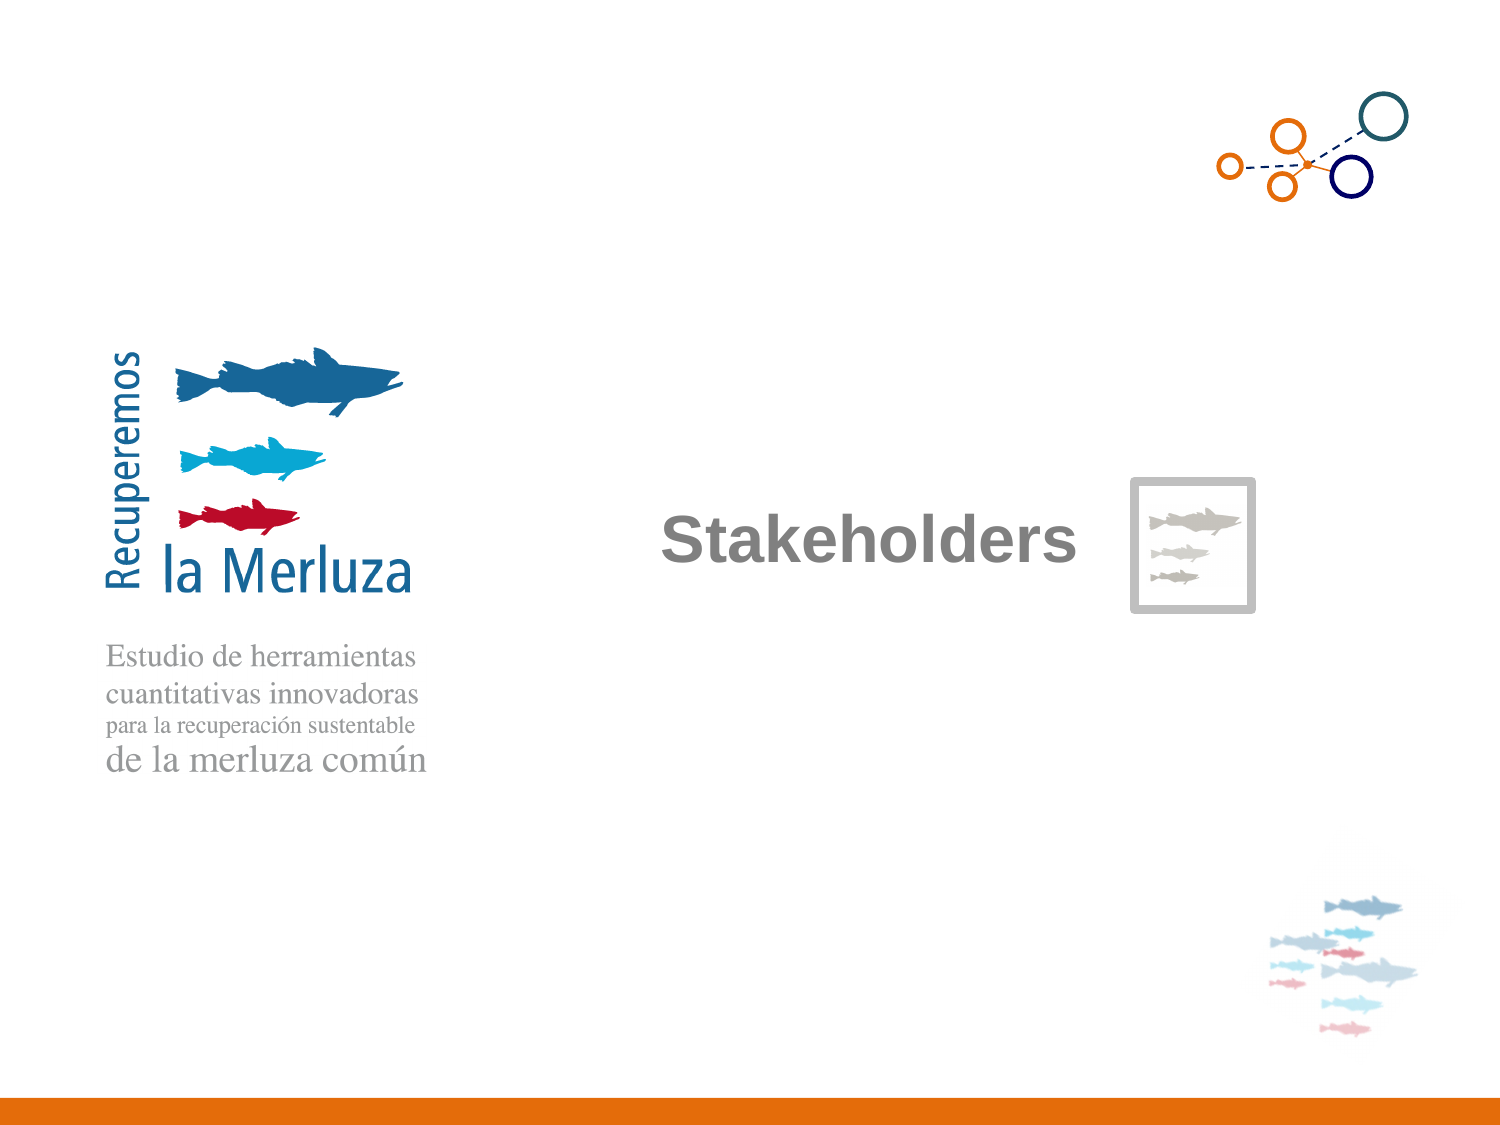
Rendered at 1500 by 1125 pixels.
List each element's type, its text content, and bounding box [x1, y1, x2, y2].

picture [1145, 504, 1255, 588]
text_box Stakeholders [645, 488, 1095, 584]
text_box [1218, 93, 1407, 200]
text_box [0, 1096, 1500, 1125]
picture [1240, 825, 1464, 1064]
picture [96, 644, 427, 774]
text_box [1132, 479, 1254, 611]
picture [105, 339, 434, 593]
